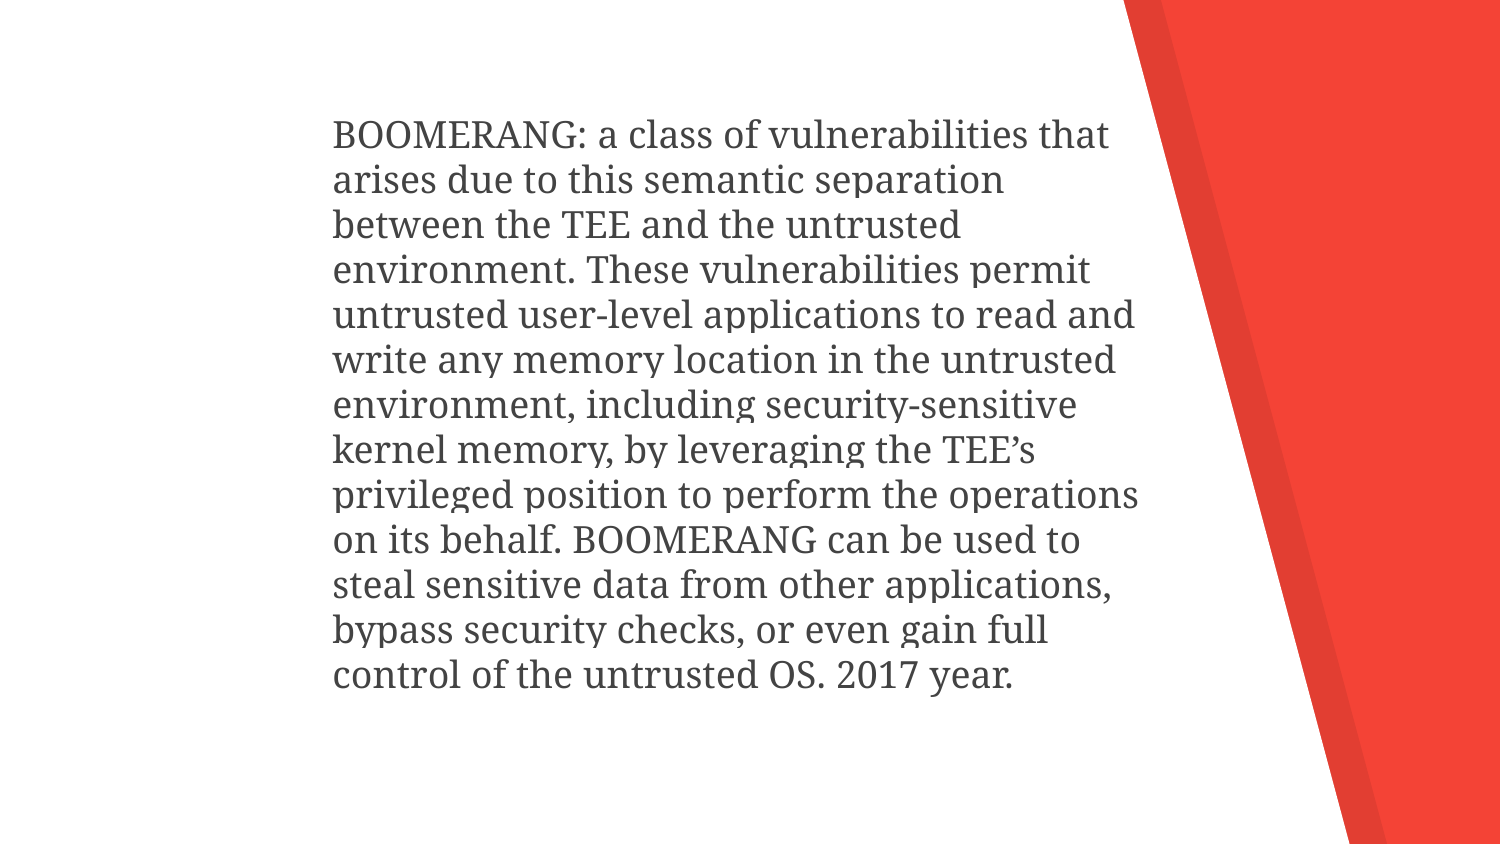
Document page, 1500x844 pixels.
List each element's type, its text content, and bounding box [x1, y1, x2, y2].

text_box BOOMERANG: a class of vulnerabilities that arises due to this semantic separation between the TEE and the untrusted environment. These vulnerabilities permit untrusted user-level applications to read and write any memory location in the untrusted environment, including security-sensitive kernel memory, by leveraging the TEE’s privileged position to perform the operations on its behalf. BOOMERANG can be used to steal sensitive data from other applications, bypass security checks, or even gain full control of the untrusted OS. 2017 year. [317, 95, 1183, 748]
